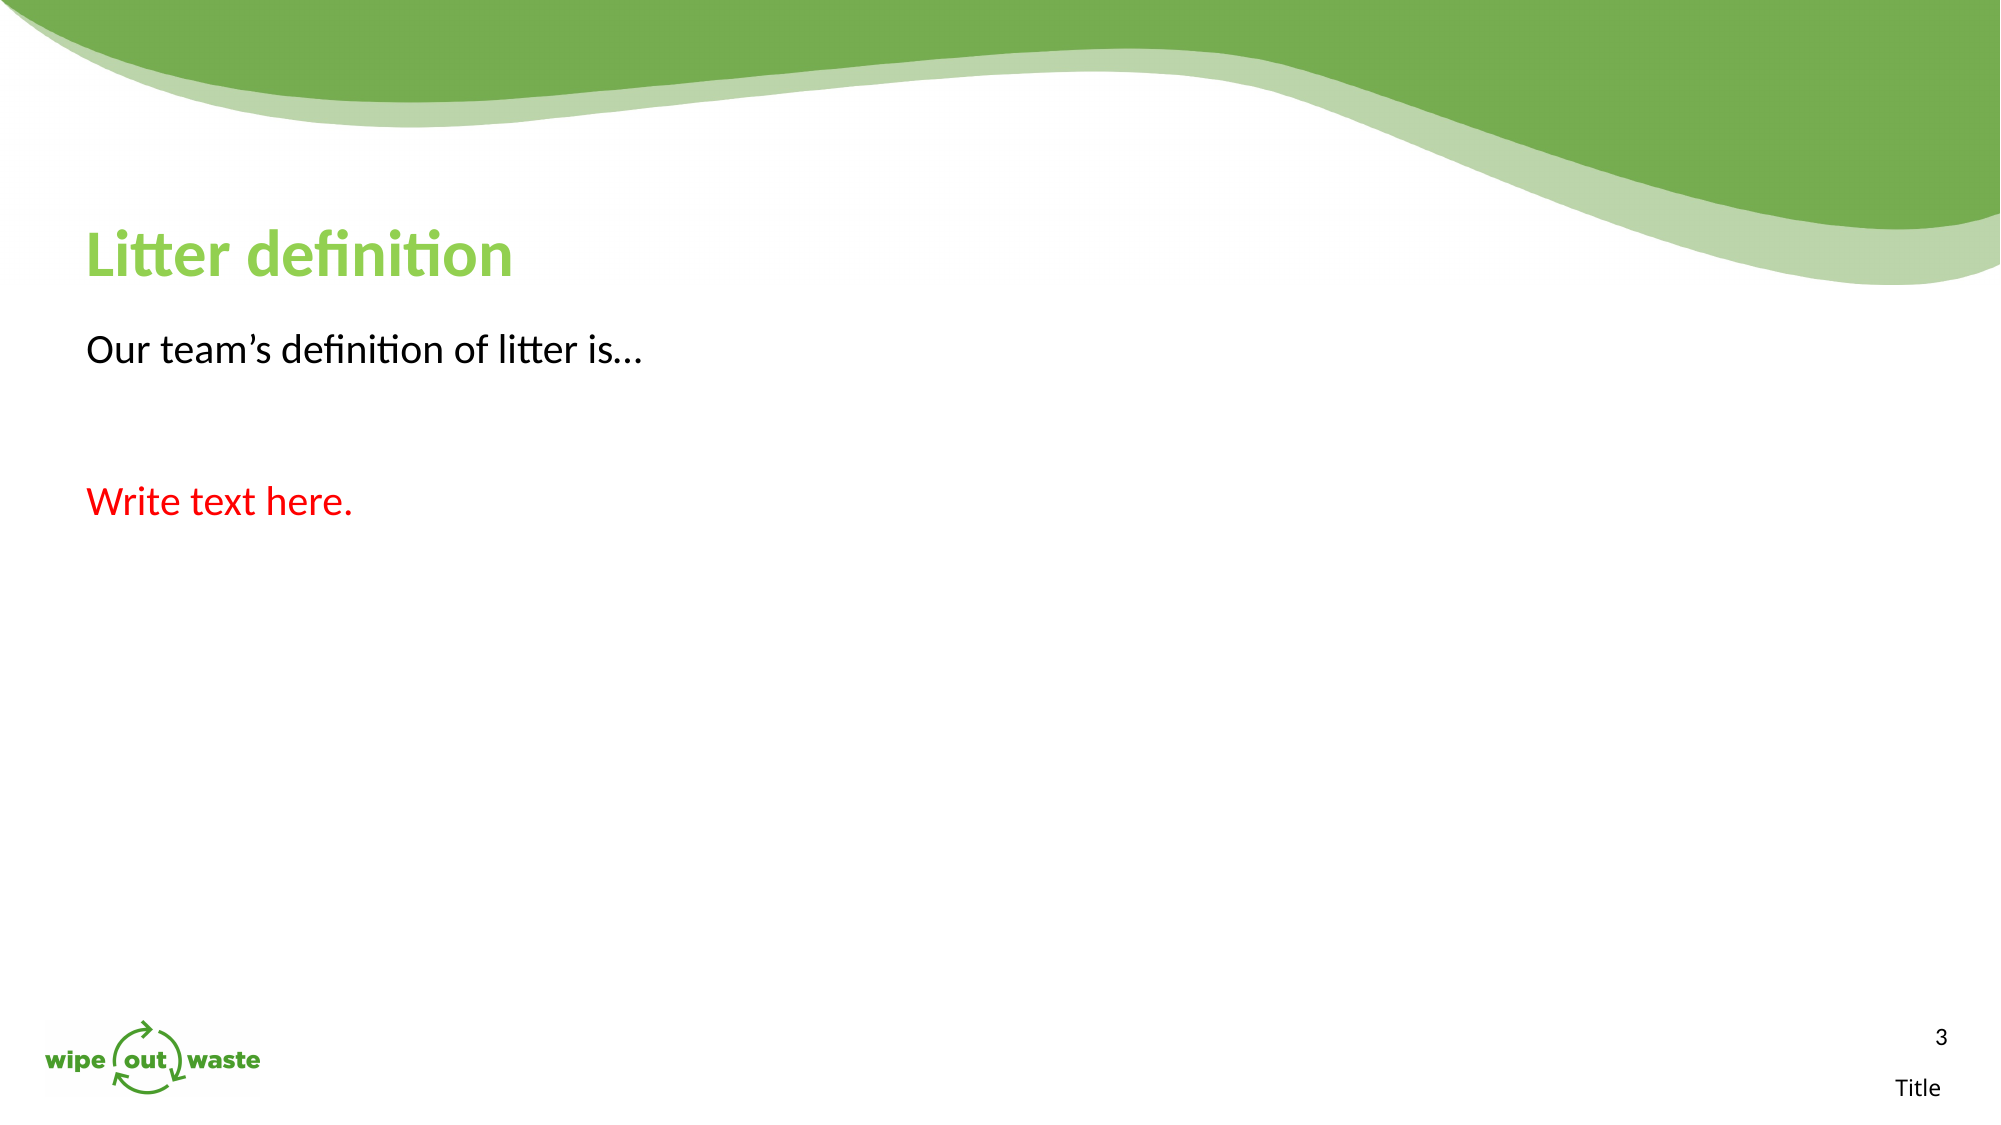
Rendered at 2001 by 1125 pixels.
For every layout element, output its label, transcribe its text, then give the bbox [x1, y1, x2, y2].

subtitle Litter definition [71, 202, 1572, 300]
slide_number 3 [1512, 1013, 1963, 1073]
text_box Write text here. [71, 466, 1963, 998]
picture [45, 1020, 260, 1097]
text_box Our team’s definition of litter is… [71, 314, 1963, 412]
picture [0, 0, 2000, 285]
